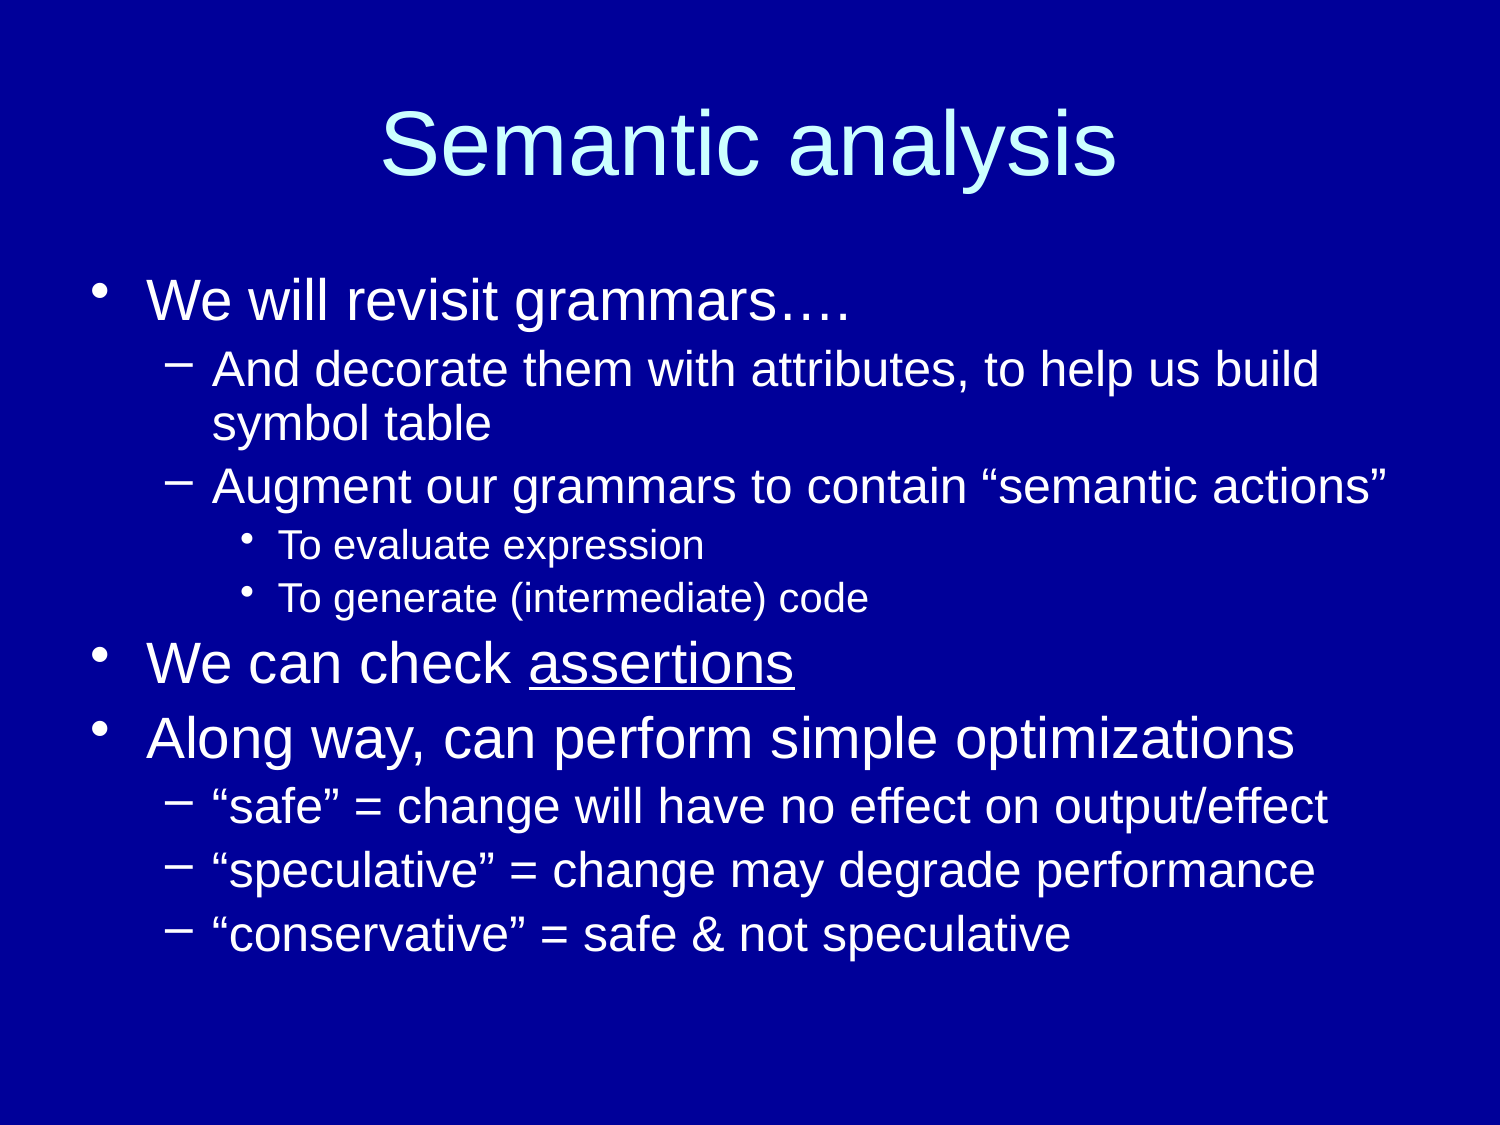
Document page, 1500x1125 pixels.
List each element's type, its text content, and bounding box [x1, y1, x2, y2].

title Semantic analysis [75, 45, 1425, 233]
list We will revisit grammars…. And decorate them with attributes, to help us build symbol table Augment our grammars to contain “semantic actions” To evaluate expression To generate (intermediate) code We can check assertions Along way, can perform simple optimizations “safe” = change will have no effect on output/effect “speculative” = change may degrade performance “conservative” = safe & not speculative [75, 262, 1425, 1005]
